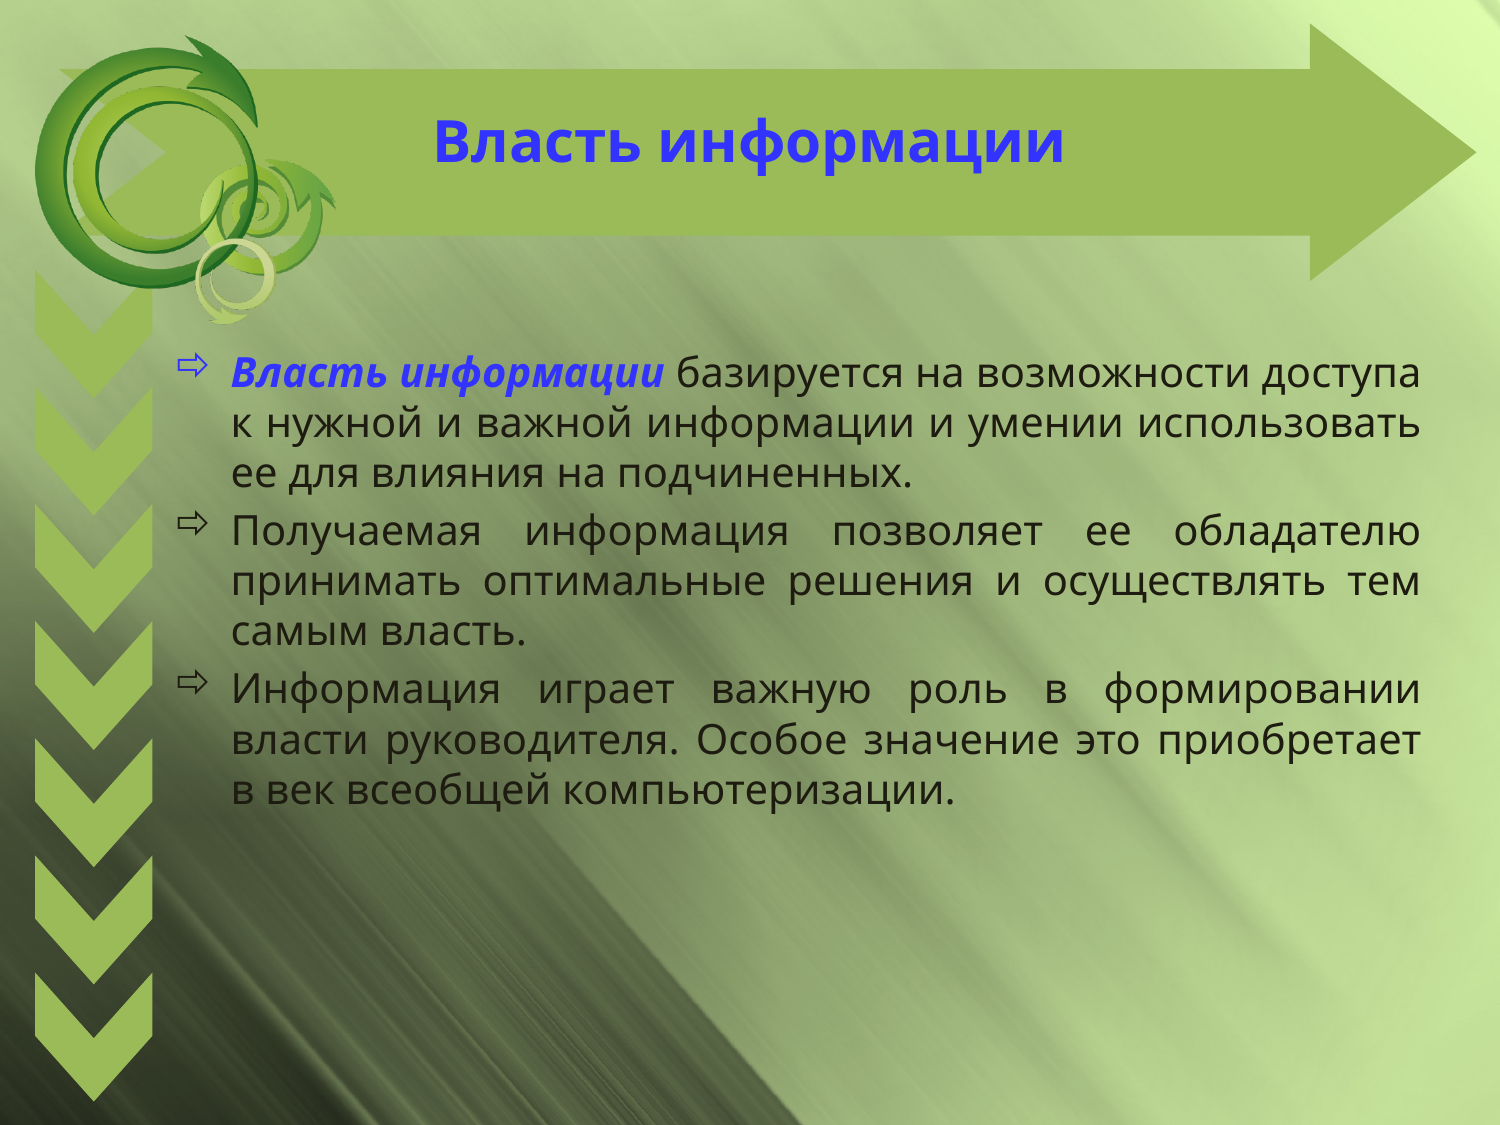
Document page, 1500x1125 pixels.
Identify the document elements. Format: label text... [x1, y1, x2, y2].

title Власть информации [74, 44, 1426, 233]
picture [35, 35, 336, 327]
list Власть информации базируется на возможности доступа к нужной и важной информации и умении использовать ее для влияния на подчиненных. Получаемая информация позволяет ее обладателю принимать оптимальные решения и осуществлять тем самым власть. Информация играет важную роль в формировании власти руководителя. Особое значение это приобретает в век всеобщей компьютеризации. [159, 337, 1438, 1081]
